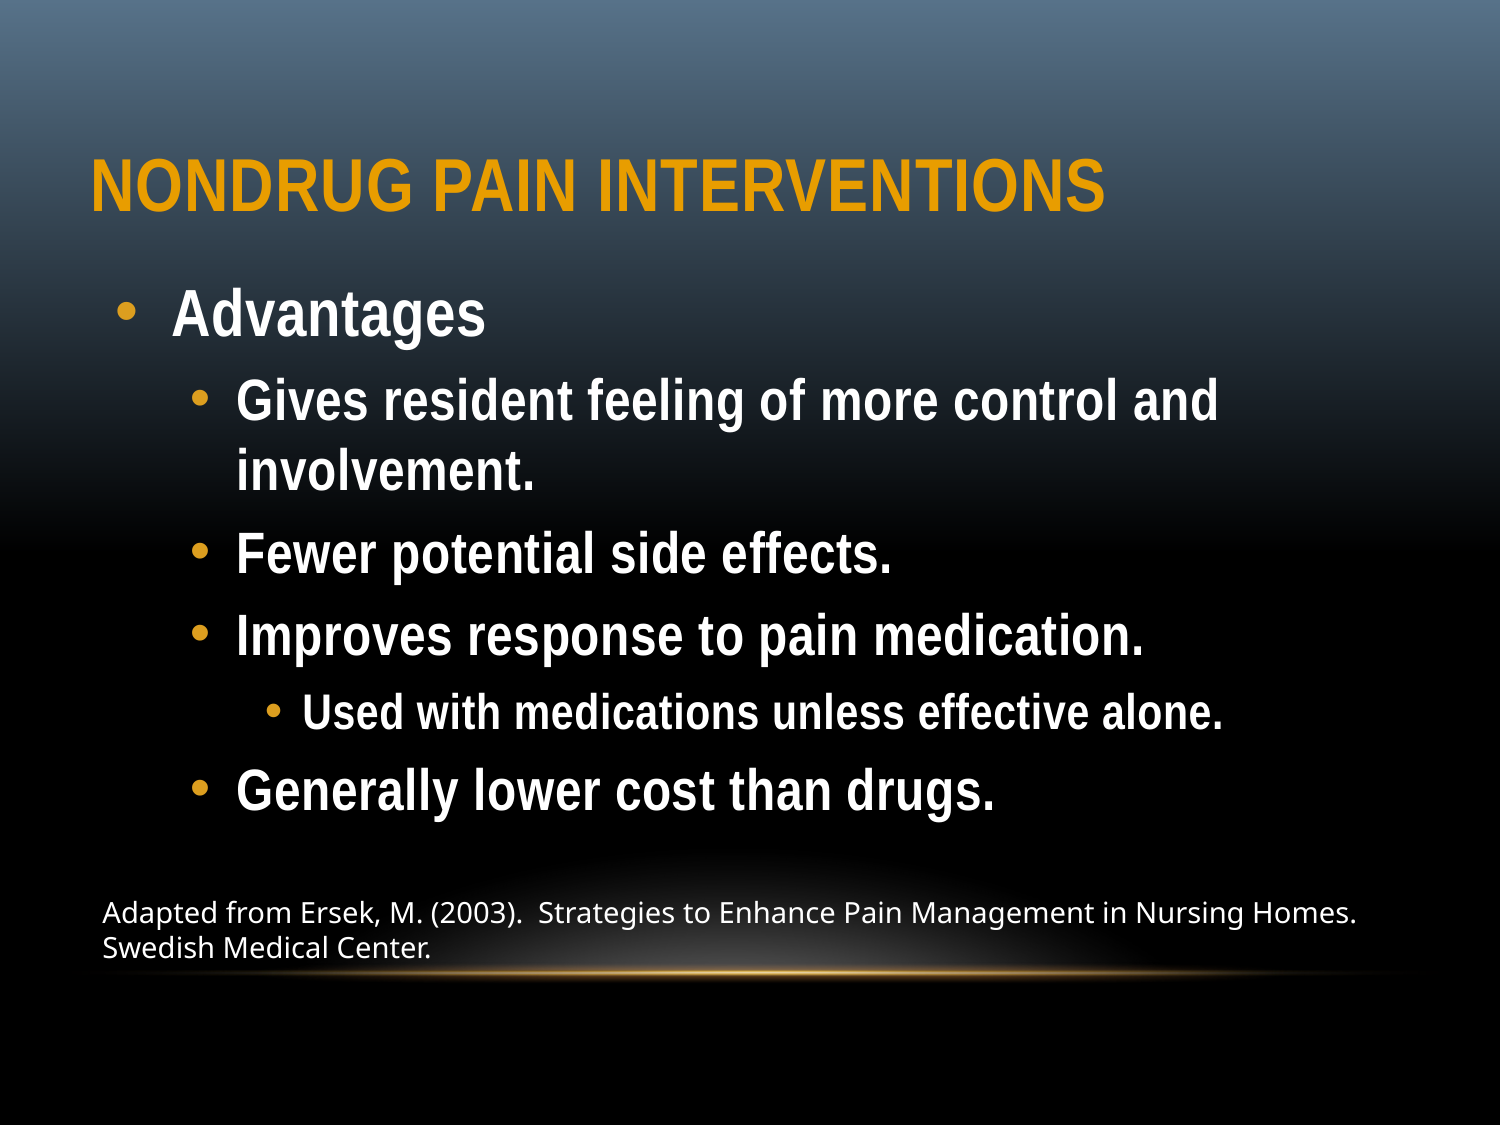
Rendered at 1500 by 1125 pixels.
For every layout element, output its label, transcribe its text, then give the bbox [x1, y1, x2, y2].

picture [0, 0, 1500, 1125]
list Advantages Gives resident feeling of more control and involvement. Fewer potential side effects. Improves response to pain medication. Used with medications unless effective alone. Generally lower cost than drugs. [99, 262, 1400, 887]
title Nondrug Pain Interventions [75, 0, 1425, 235]
text_box Adapted from Ersek, M. (2003). Strategies to Enhance Pain Management in Nursing Homes. Swedish Medical Center. [87, 887, 1400, 973]
